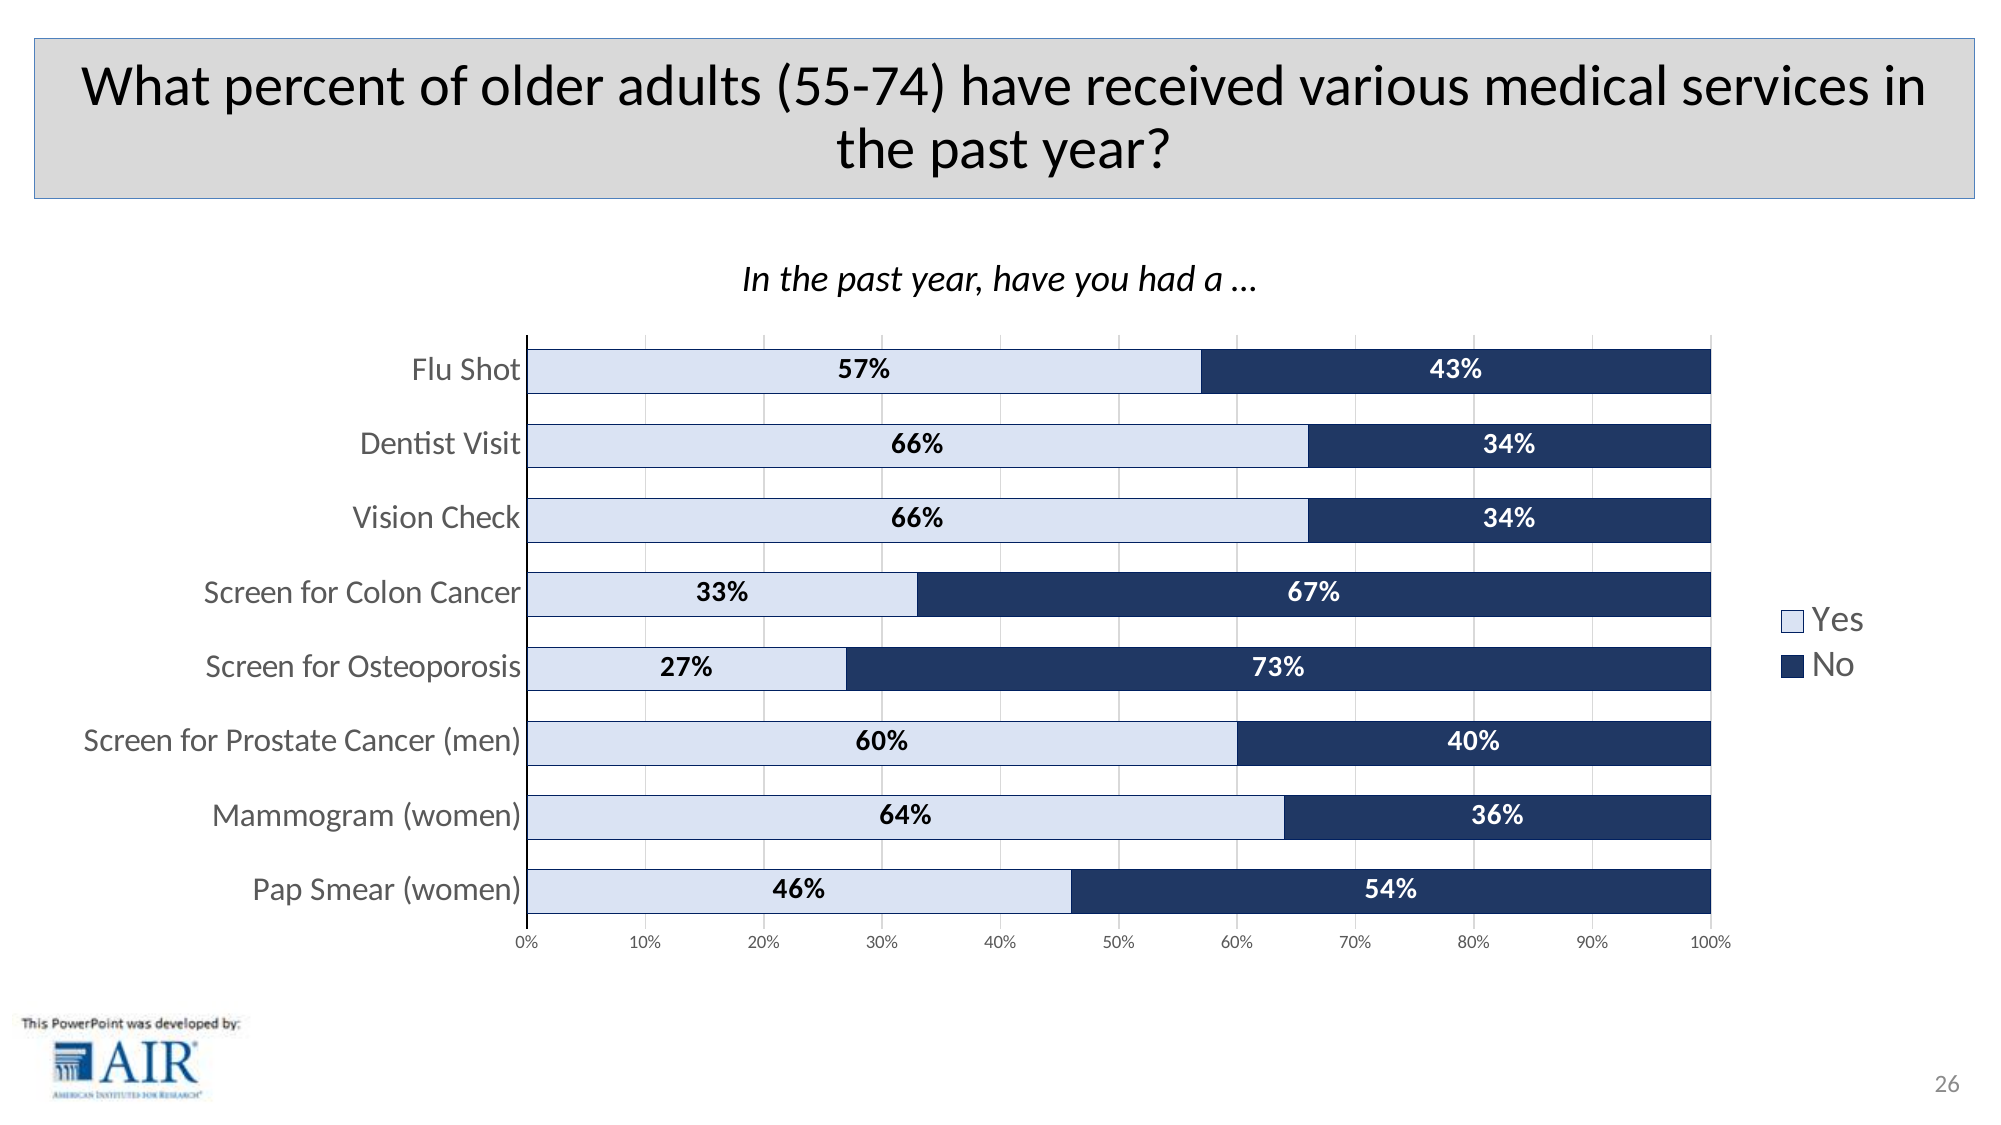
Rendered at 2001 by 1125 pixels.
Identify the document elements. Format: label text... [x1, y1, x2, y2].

text_box In the past year, have you had a … [726, 246, 1273, 306]
title What percent of older adults (55-74) have received various medical services in the past year? [34, 38, 1975, 199]
picture [12, 1001, 252, 1105]
slide_number 26 [1625, 1052, 1975, 1113]
chart [46, 321, 1889, 967]
